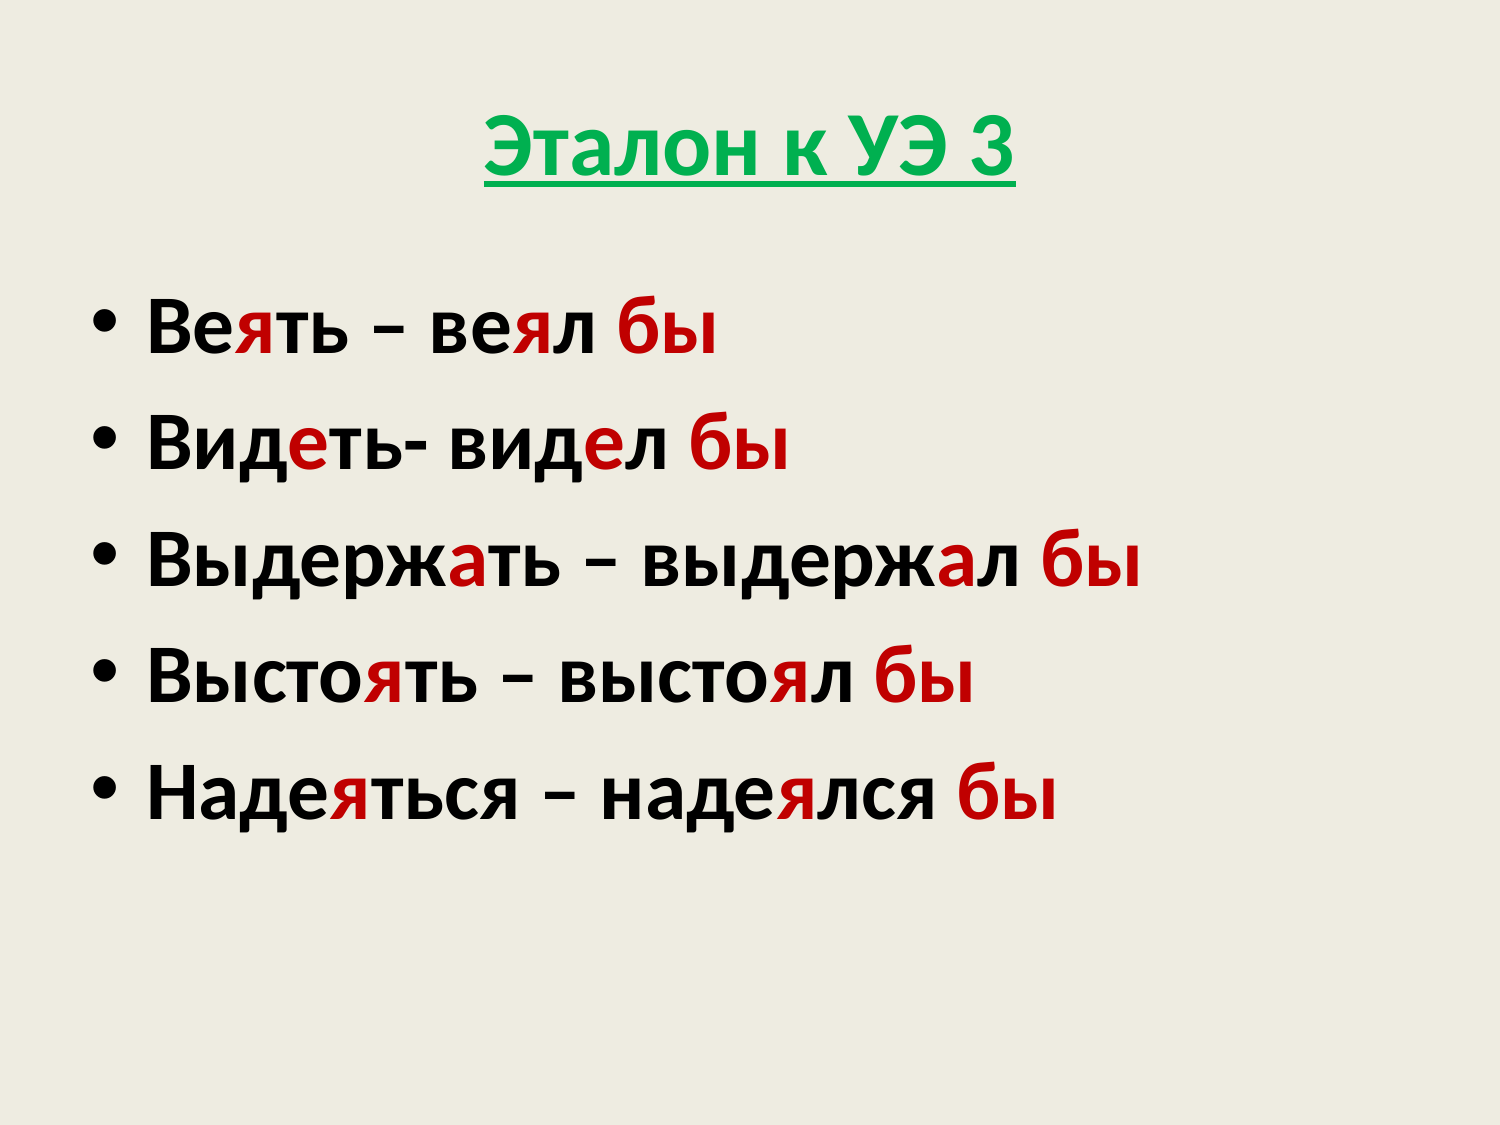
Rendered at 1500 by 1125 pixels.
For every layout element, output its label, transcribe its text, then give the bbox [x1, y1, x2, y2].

title Эталон к УЭ 3 [75, 45, 1425, 233]
list Веять – веял бы Видеть- видел бы Выдержать – выдержал бы Выстоять – выстоял бы Надеяться – надеялся бы [75, 262, 1425, 1005]
